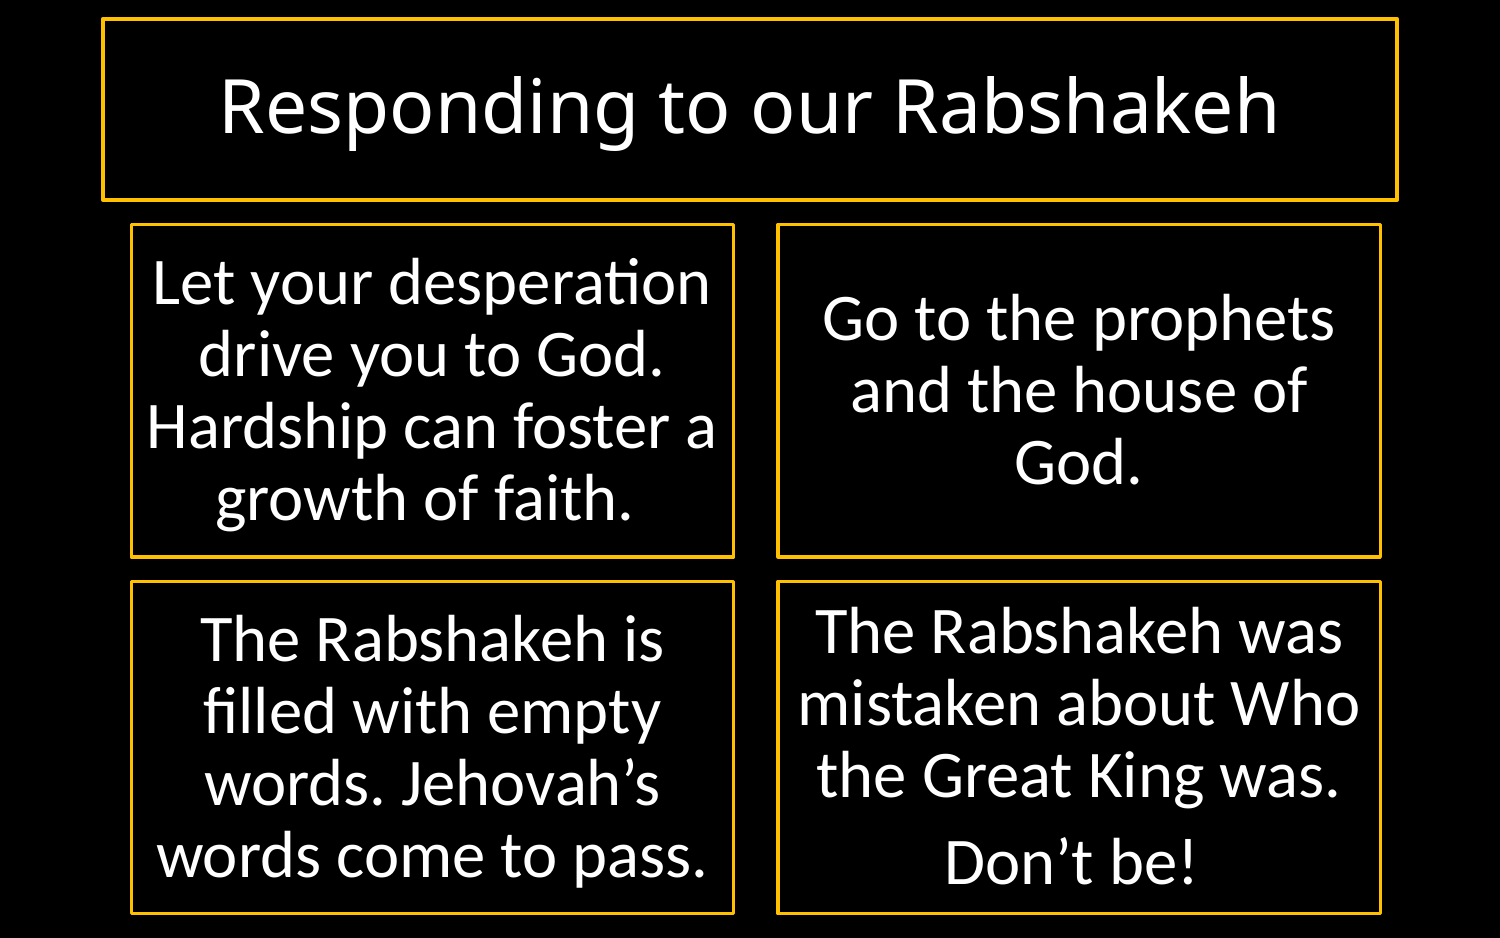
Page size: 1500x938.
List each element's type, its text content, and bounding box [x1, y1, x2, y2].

text_box Responding to our Rabshakeh [103, 18, 1397, 200]
text_box The Rabshakeh is filled with empty words. Jehovah’s words come to pass. [131, 581, 734, 914]
text_box Let your desperation drive you to God. Hardship can foster a growth of faith. [131, 224, 734, 557]
text_box Go to the prophets and the house of God. [778, 224, 1381, 557]
text_box The Rabshakeh was mistaken about Who the Great King was. Don’t be! [778, 581, 1381, 914]
